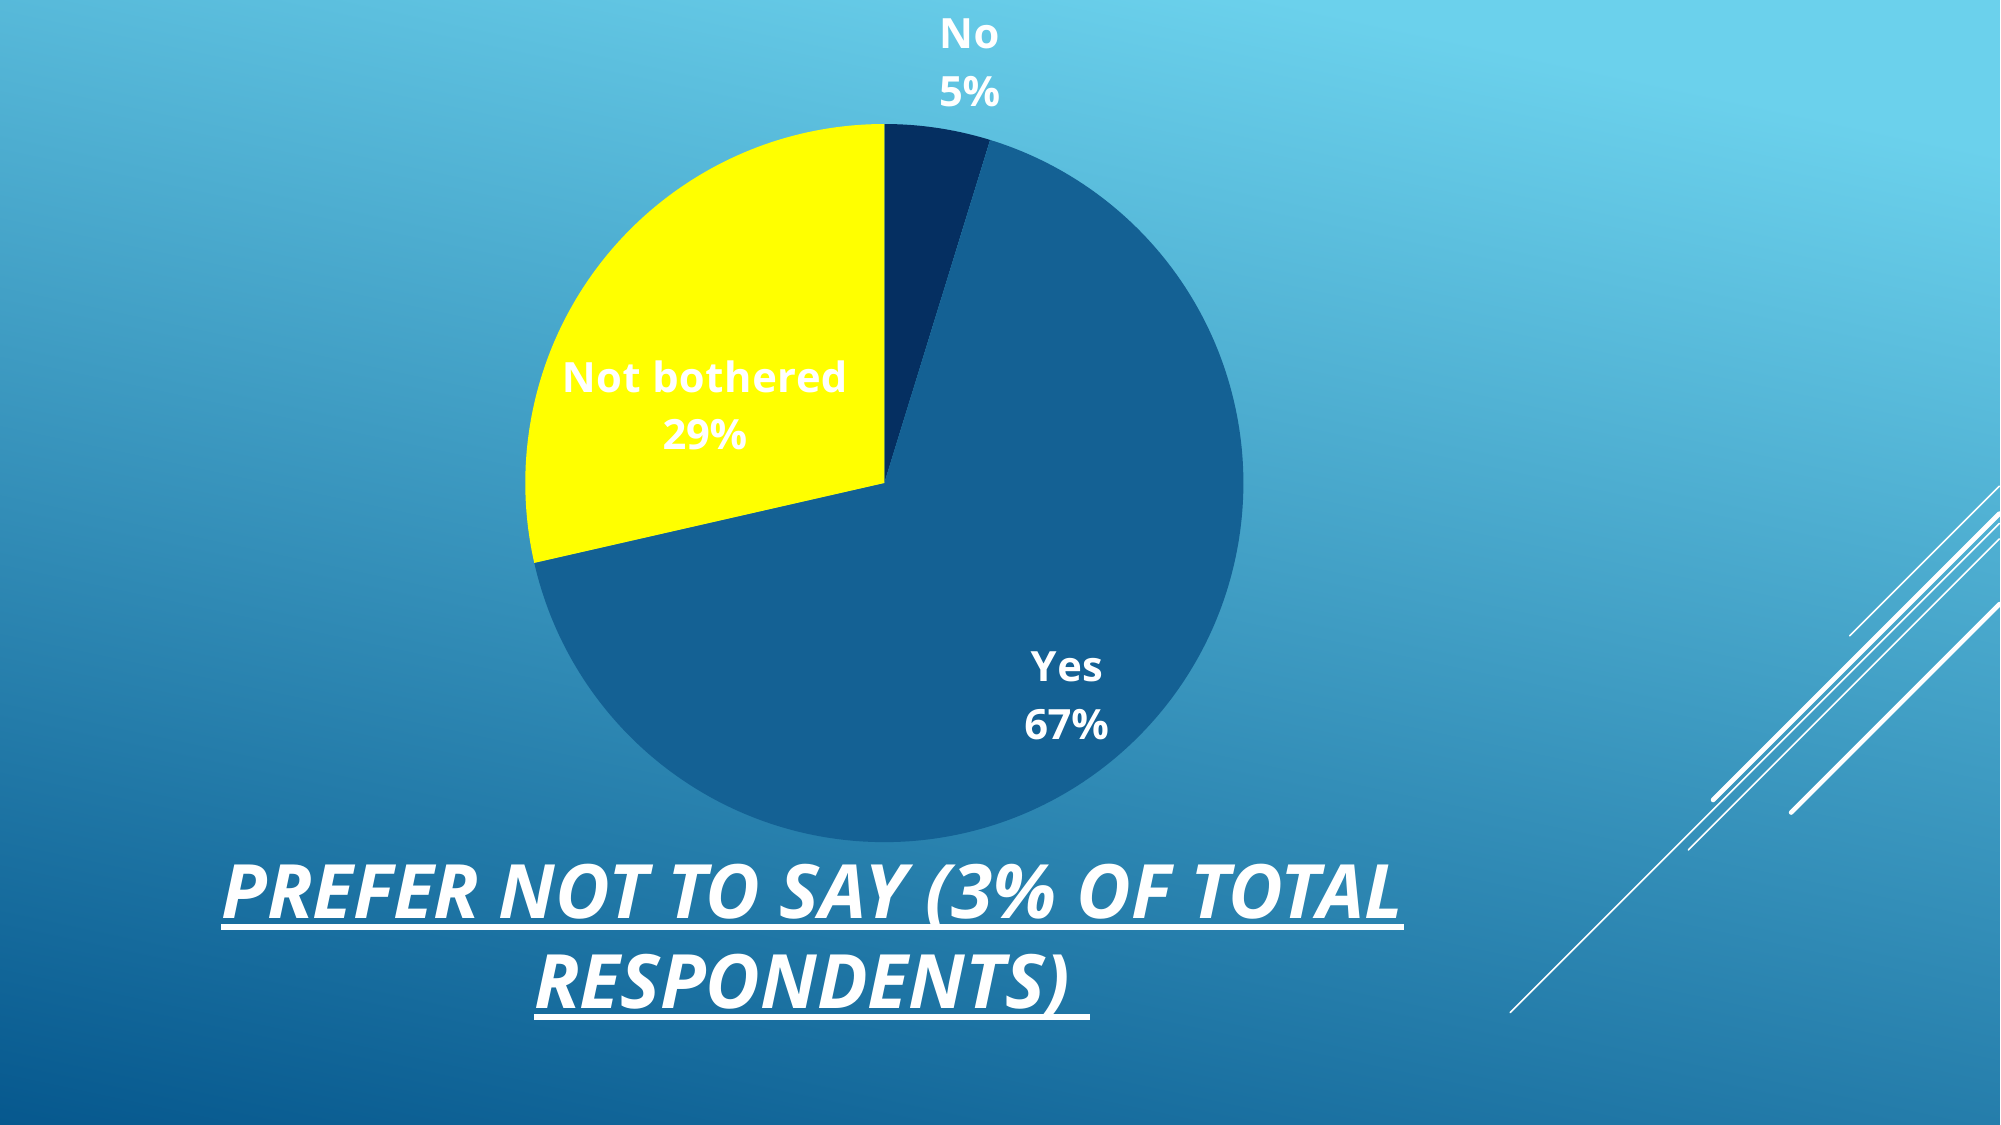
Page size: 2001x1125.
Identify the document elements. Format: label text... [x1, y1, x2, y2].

title Prefer not to say (3% of total respondents) [112, 810, 1513, 1058]
chart [96, 0, 1421, 860]
